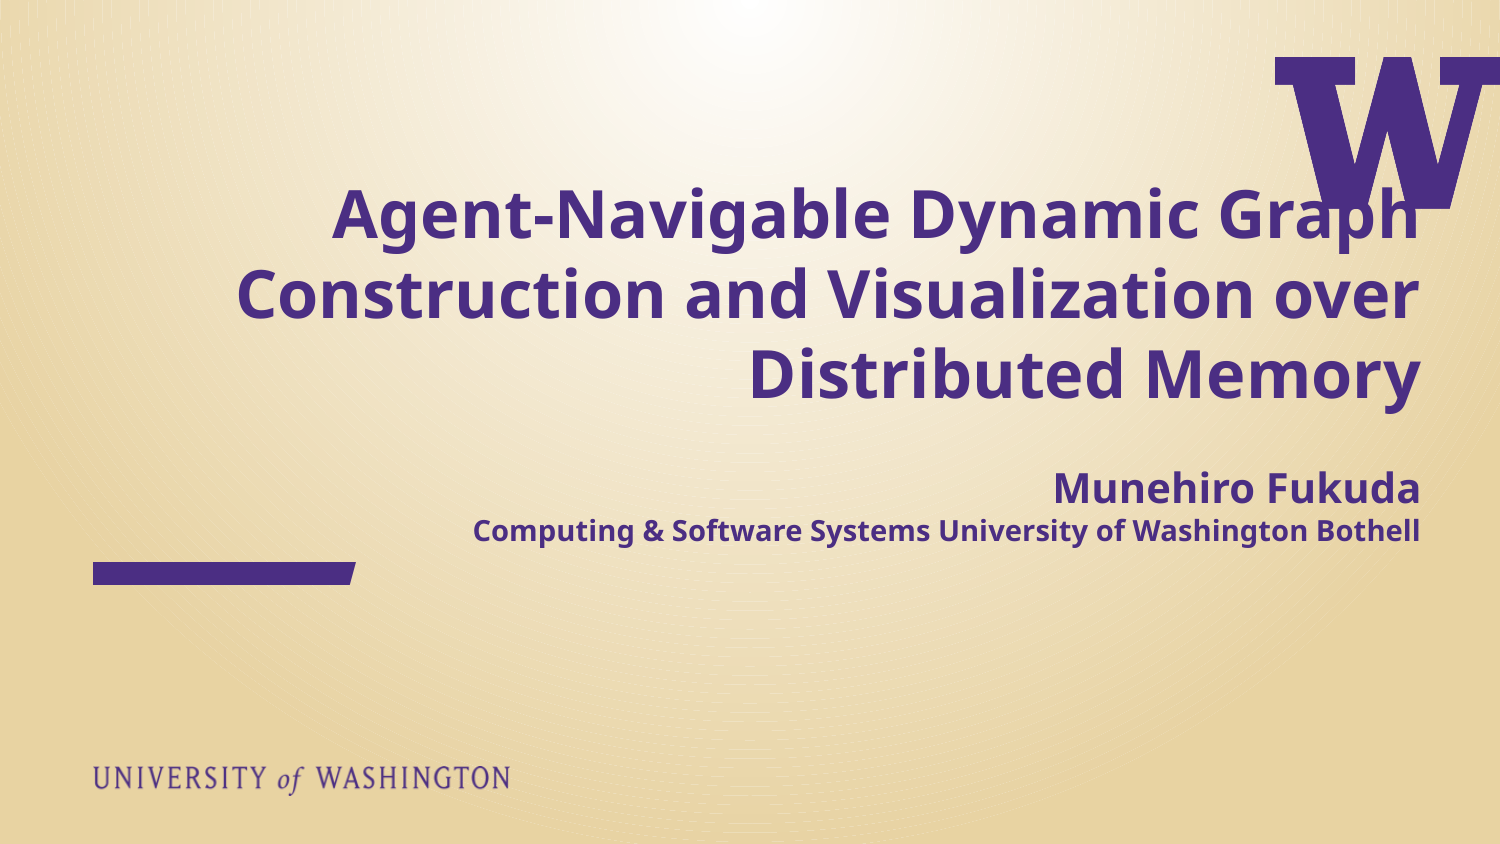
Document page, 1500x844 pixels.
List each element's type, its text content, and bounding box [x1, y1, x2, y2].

picture [93, 562, 356, 585]
picture [93, 766, 510, 796]
title Agent-Navigable Dynamic Graph Construction and Visualization over Distributed Memory Munehiro Fukuda Computing & Software Systems University of Washington Bothell [79, 210, 1437, 555]
picture [1275, 57, 1500, 209]
